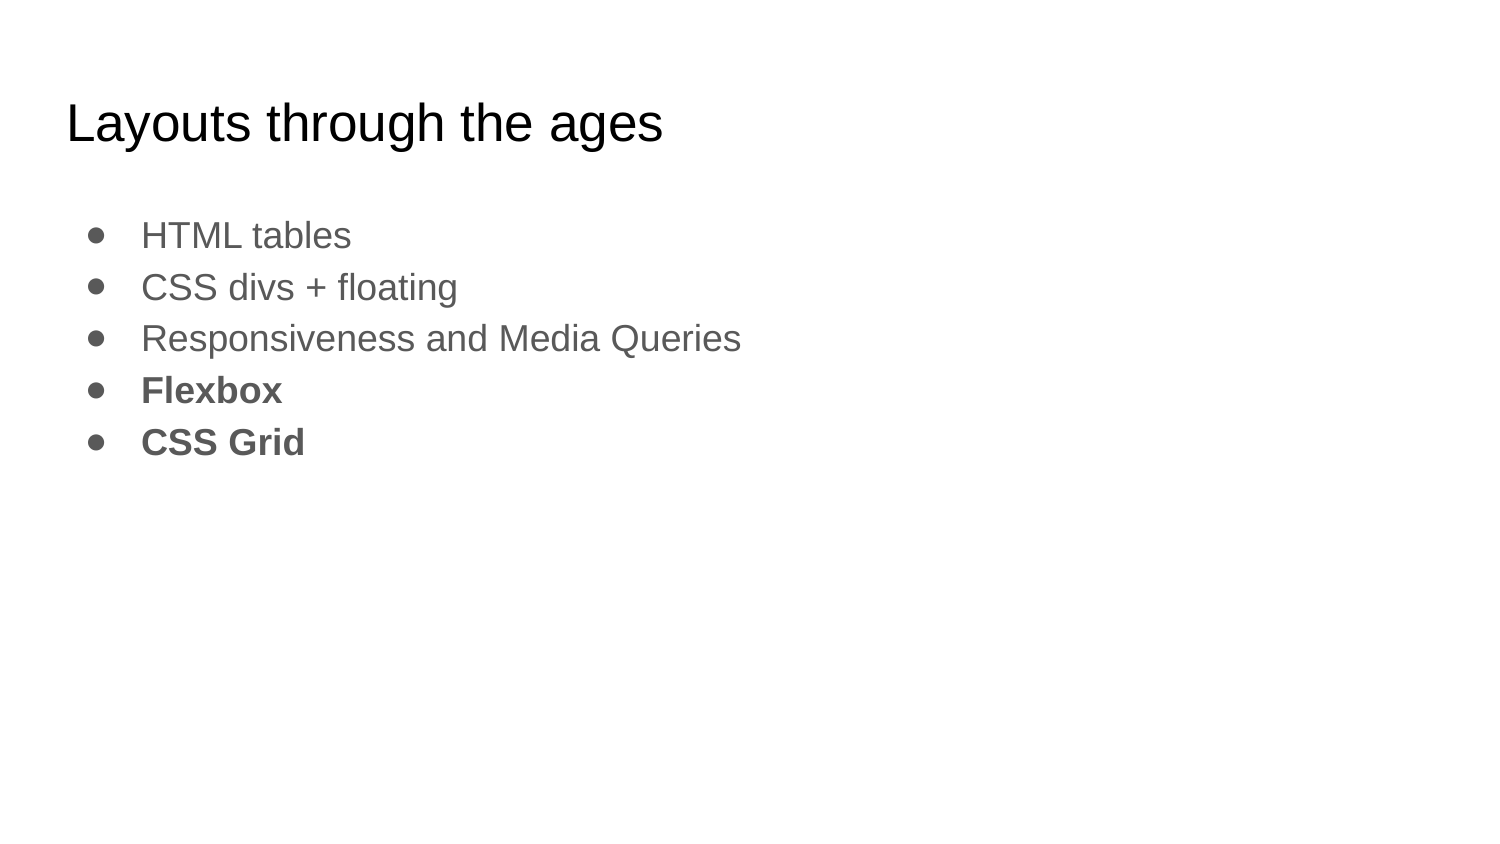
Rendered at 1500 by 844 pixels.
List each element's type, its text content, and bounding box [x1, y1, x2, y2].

list HTML tables CSS divs + floating Responsiveness and Media Queries Flexbox CSS Grid [51, 189, 1449, 750]
title Layouts through the ages [51, 72, 1449, 167]
